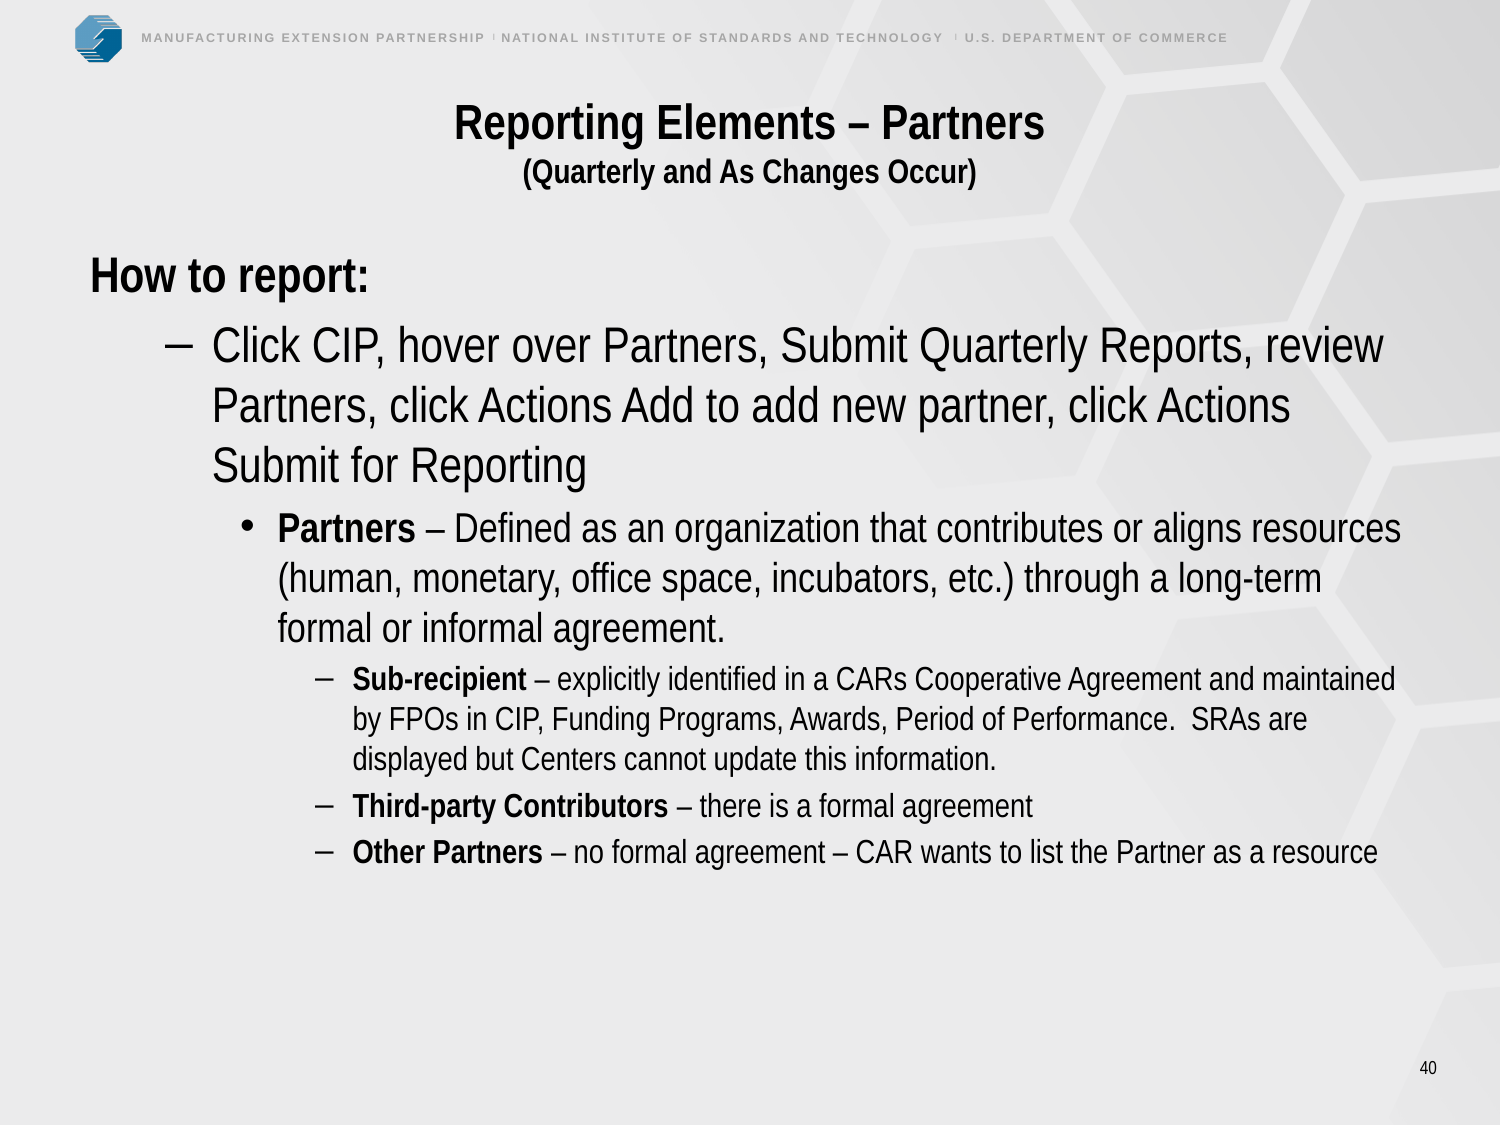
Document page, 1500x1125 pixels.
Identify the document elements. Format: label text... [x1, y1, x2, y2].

list How to report: Click CIP, hover over Partners, Submit Quarterly Reports, review Partners, click Actions Add to add new partner, click Actions Submit for Reporting Partners – Defined as an organization that contributes or aligns resources (human, monetary, office space, incubators, etc.) through a long-term formal or informal agreement. Sub-recipient – explicitly identified in a CARs Cooperative Agreement and maintained by FPOs in CIP, Funding Programs, Awards, Period of Performance. SRAs are displayed but Centers cannot update this information. Third-party Contributors – there is a formal agreement Other Partners – no formal agreement – CAR wants to list the Partner as a resource [75, 234, 1425, 1005]
picture [0, 0, 1500, 1125]
title Reporting Elements – Partners (Quarterly and As Changes Occur) [75, 82, 1425, 199]
slide_number 40 [1390, 1048, 1467, 1109]
